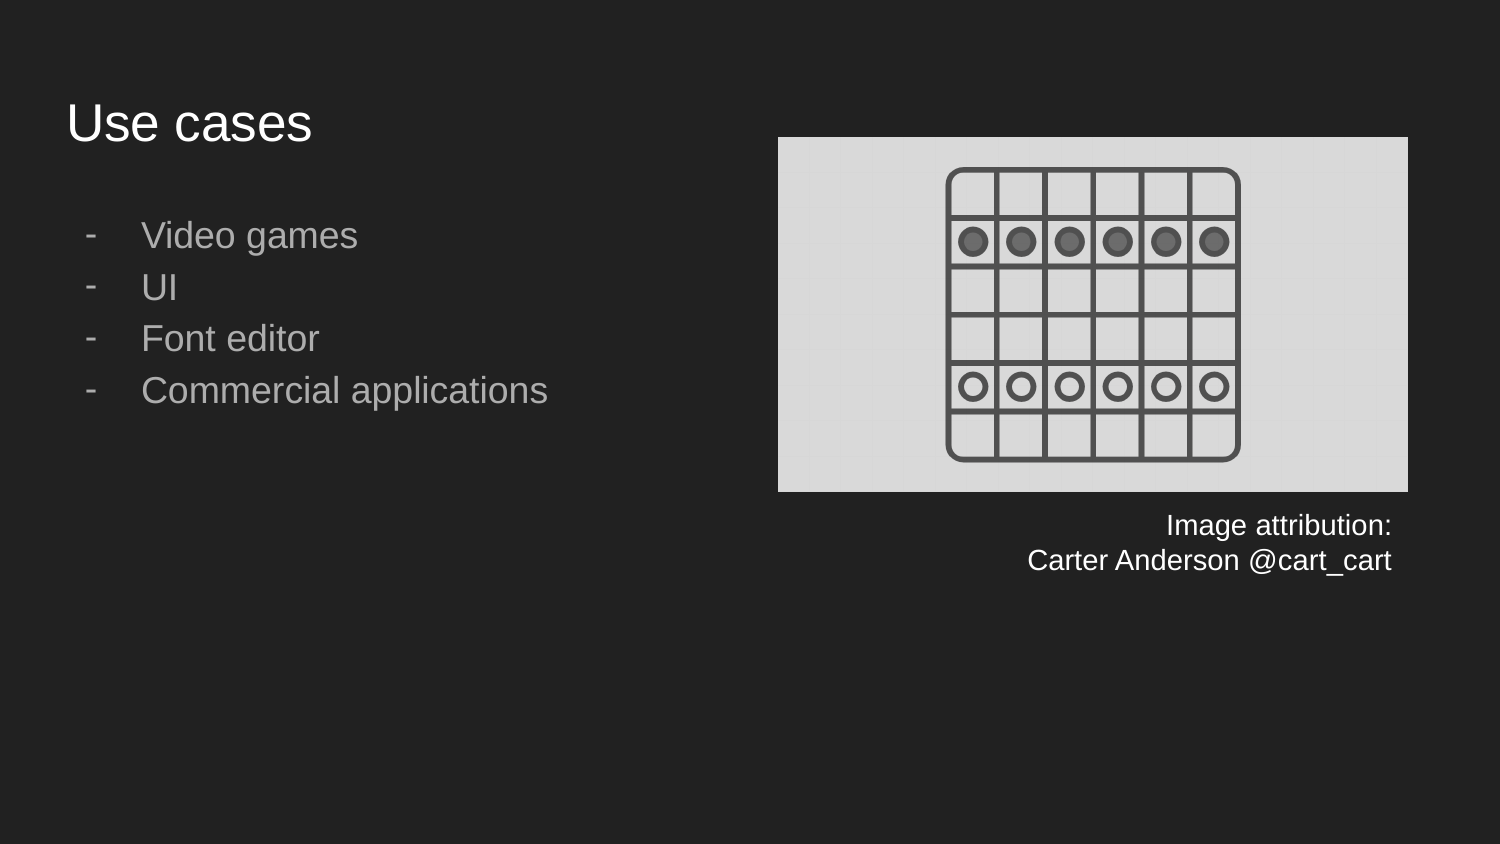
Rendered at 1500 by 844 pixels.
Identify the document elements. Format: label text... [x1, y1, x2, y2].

title Use cases [51, 72, 1449, 167]
text_box Image attribution: Carter Anderson @cart_cart [778, 499, 1408, 586]
list Video games UI Font editor Commercial applications [51, 189, 697, 759]
picture [778, 137, 1408, 492]
